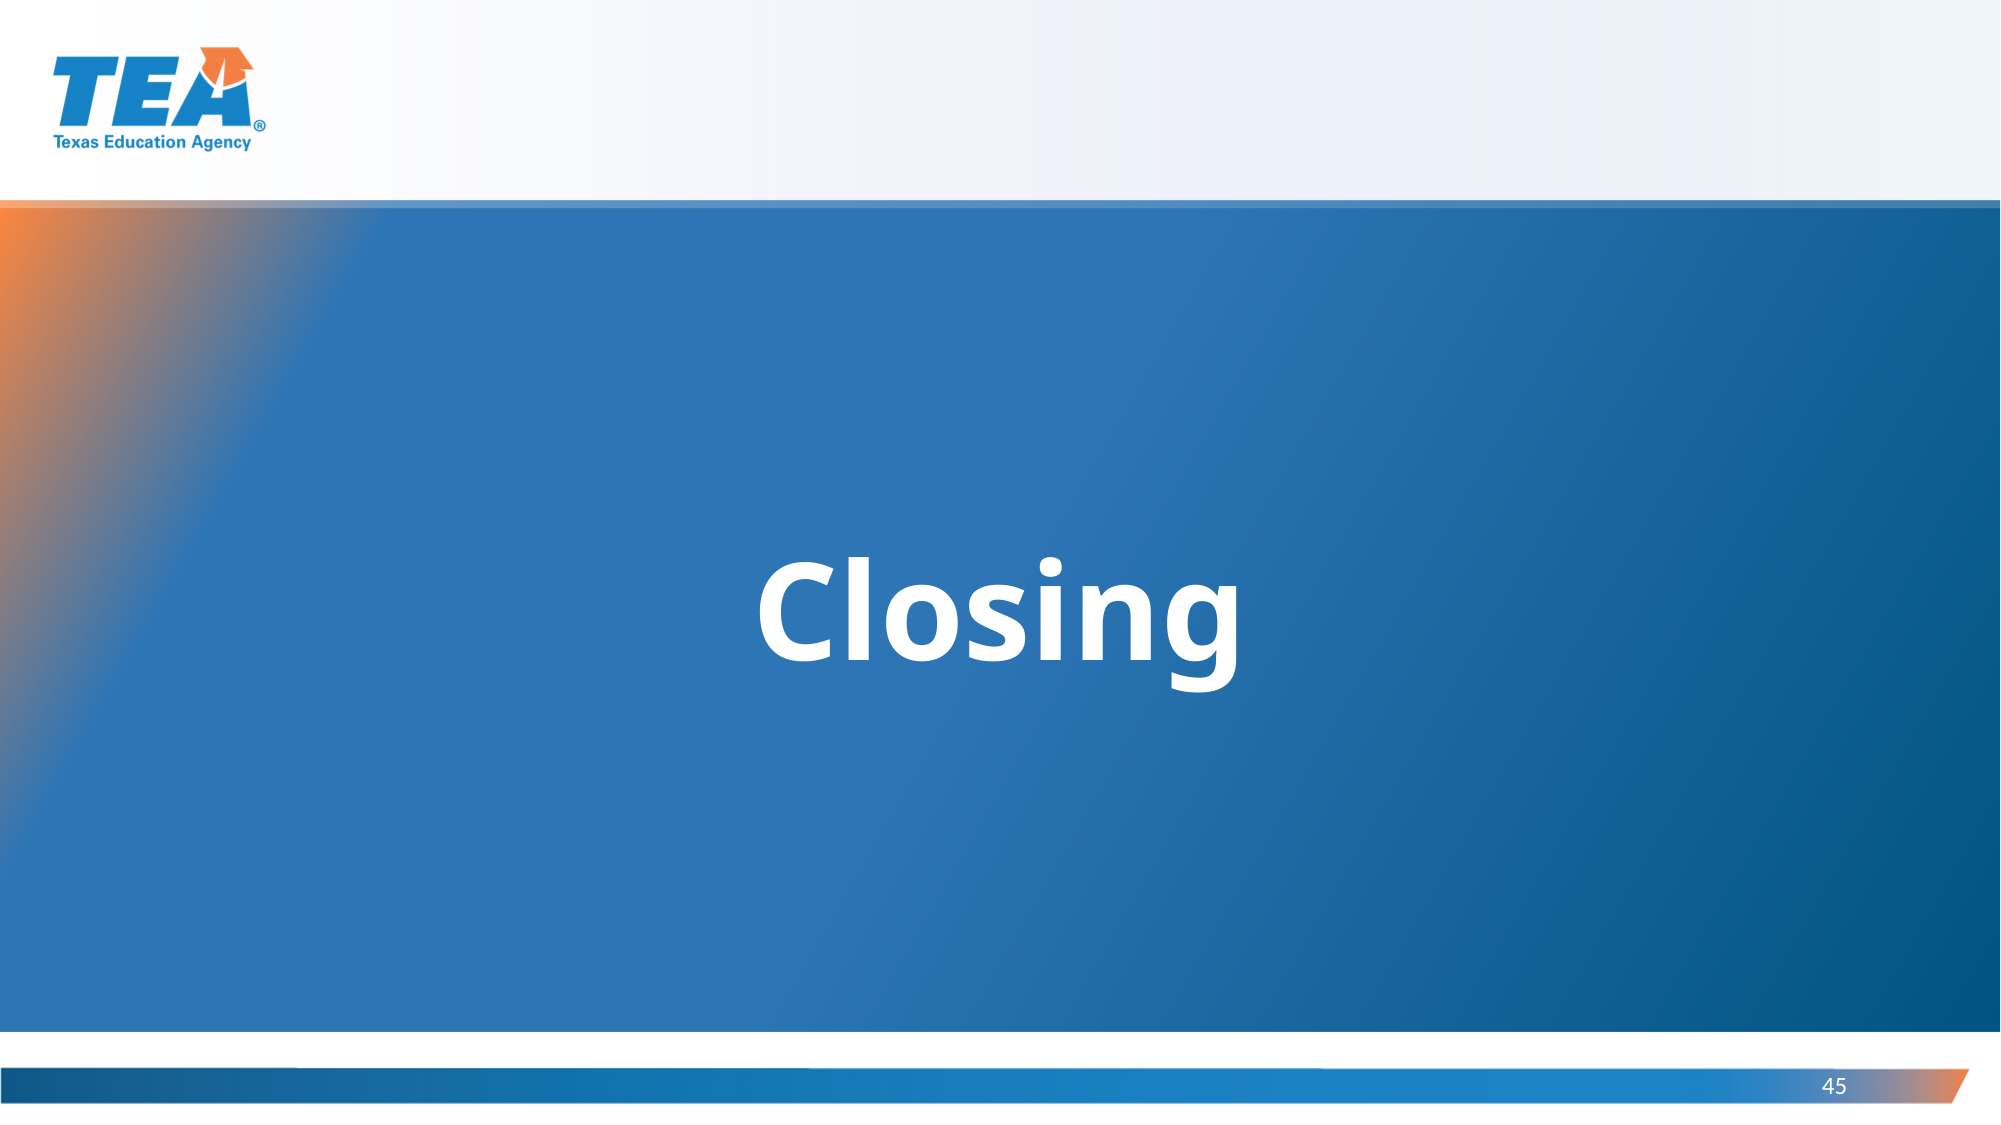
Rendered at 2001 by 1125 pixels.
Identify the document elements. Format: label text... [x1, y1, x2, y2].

slide_number 45 [1412, 1065, 1863, 1103]
title Closing [217, 324, 1783, 909]
picture [0, 0, 2001, 1125]
